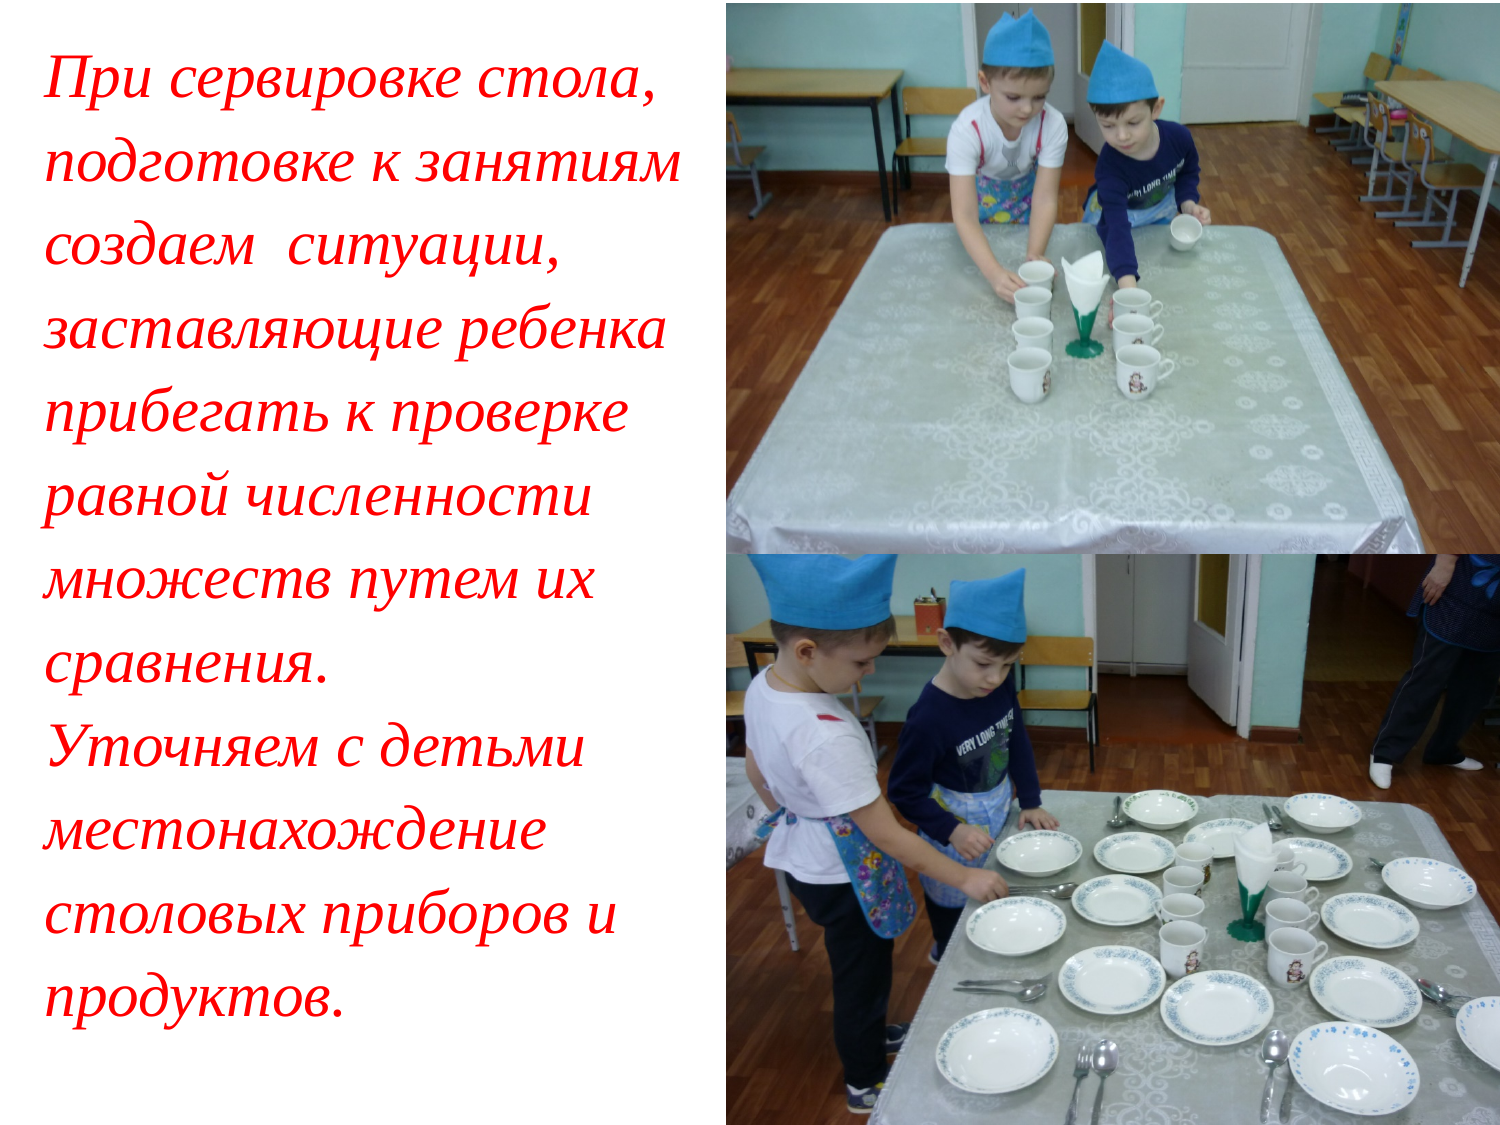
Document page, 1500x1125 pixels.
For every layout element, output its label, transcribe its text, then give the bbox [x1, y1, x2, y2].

list При сервировке стола, подготовке к занятиям создаем ситуации, заставляющие ребенка прибегать к проверке равной численности множеств путем их сравнения. Уточняем с детьми местонахождение столовых приборов и продуктов. [29, 19, 703, 1083]
picture [726, 2, 1500, 1125]
